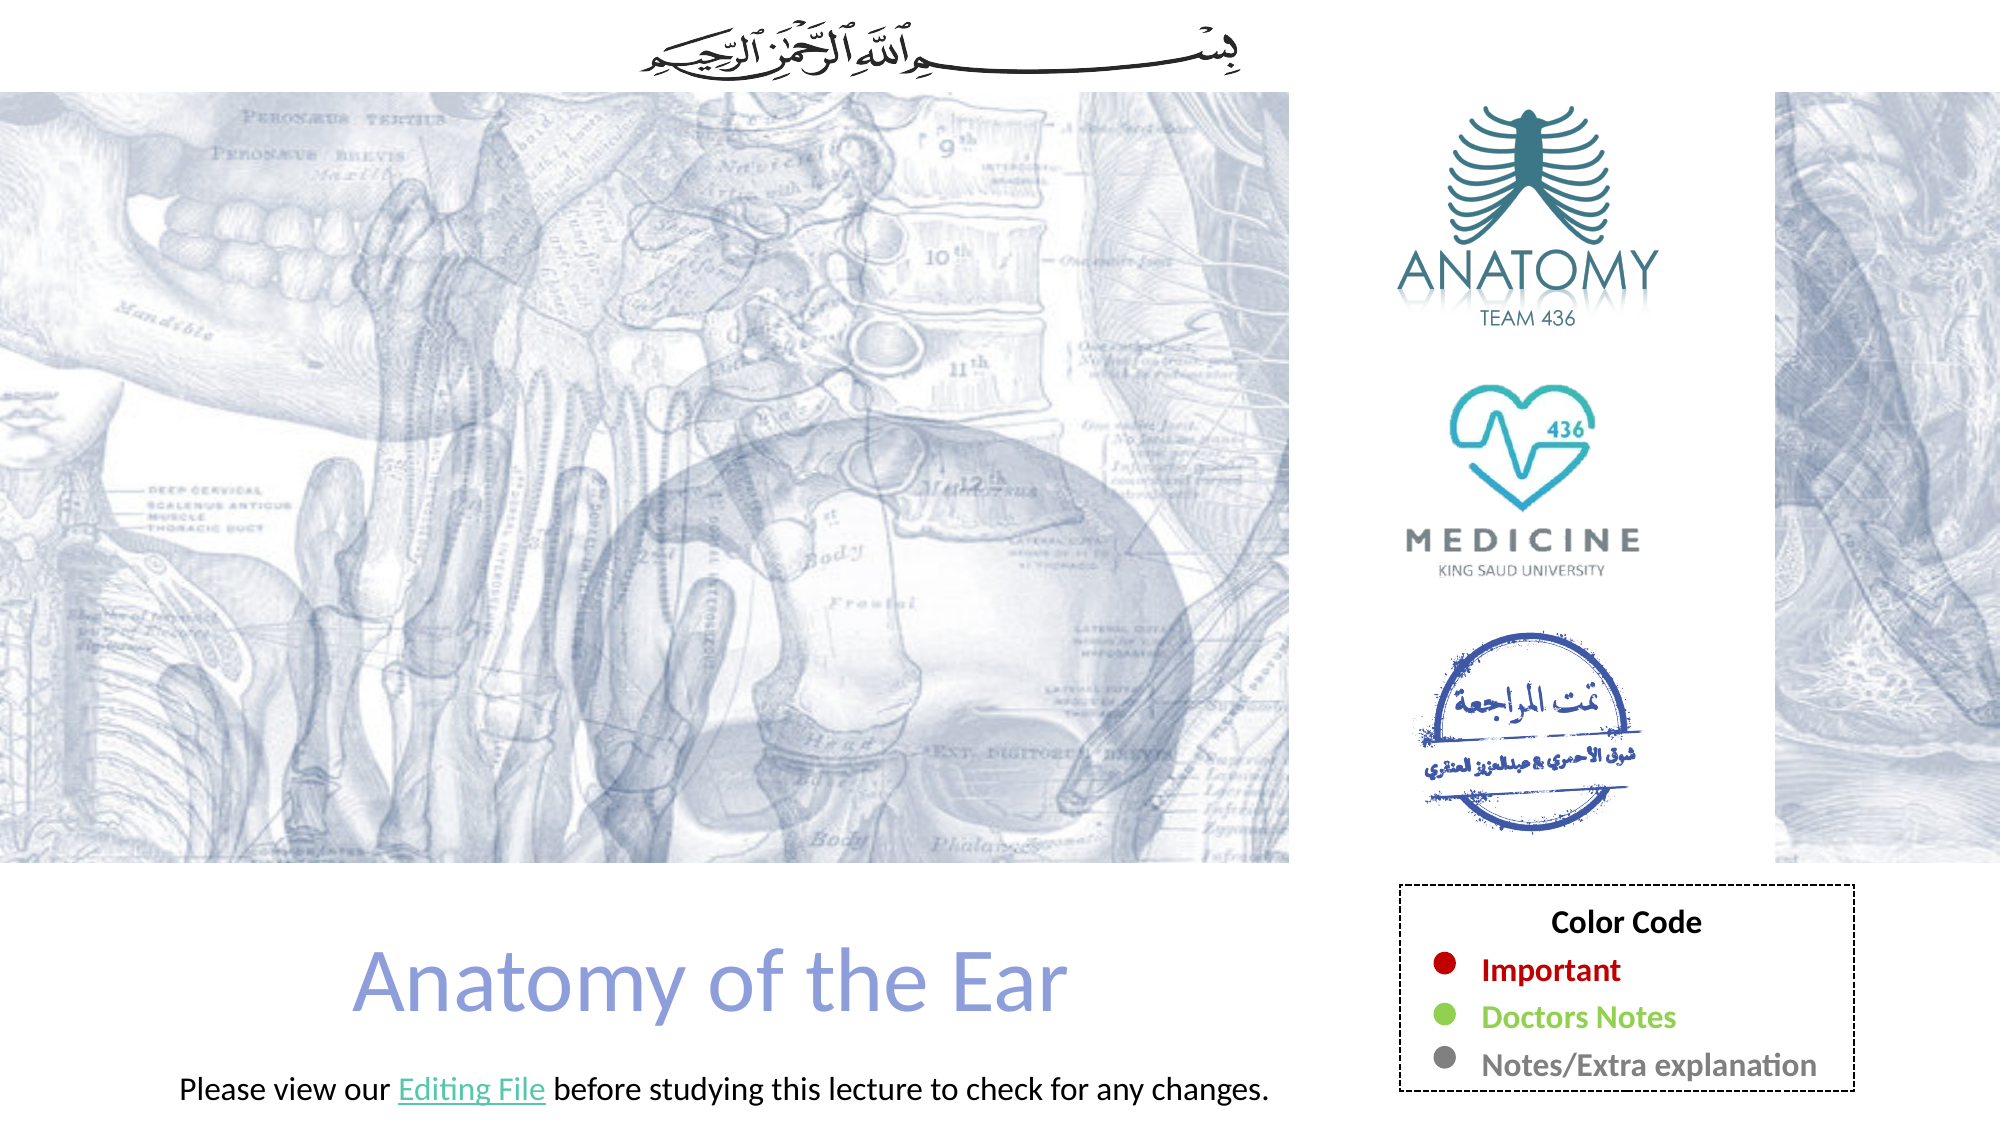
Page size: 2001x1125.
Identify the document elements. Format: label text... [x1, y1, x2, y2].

title Anatomy of the Ear [74, 906, 1348, 1057]
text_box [1400, 884, 1855, 1094]
text_box Please view our Editing File before studying this lecture to check for any changes. [164, 1059, 1286, 1115]
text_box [0, 20, 2000, 876]
picture [1407, 620, 1664, 848]
